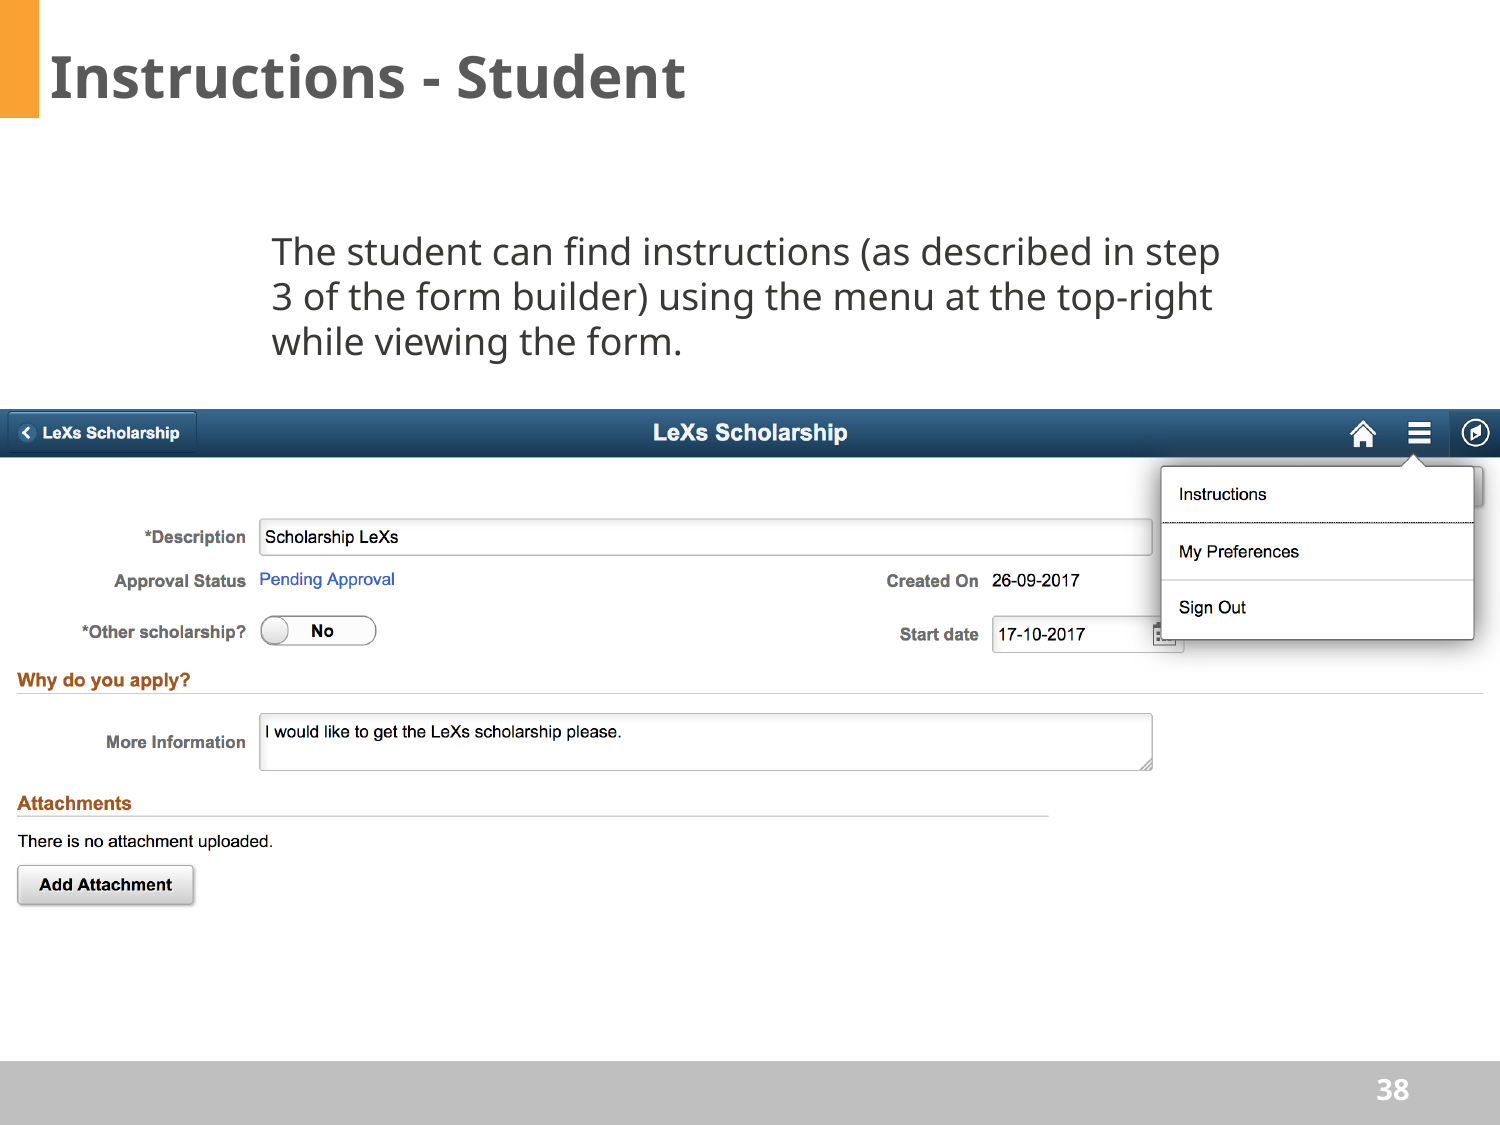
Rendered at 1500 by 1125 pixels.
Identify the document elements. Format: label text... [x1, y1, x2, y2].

text_box Instructions - Student [36, 32, 1314, 157]
picture [0, 408, 1500, 932]
slide_number 38 [1250, 1063, 1425, 1118]
text_box The student can find instructions (as described in step 3 of the form builder) using the menu at the top-right while viewing the form. [256, 220, 1250, 371]
